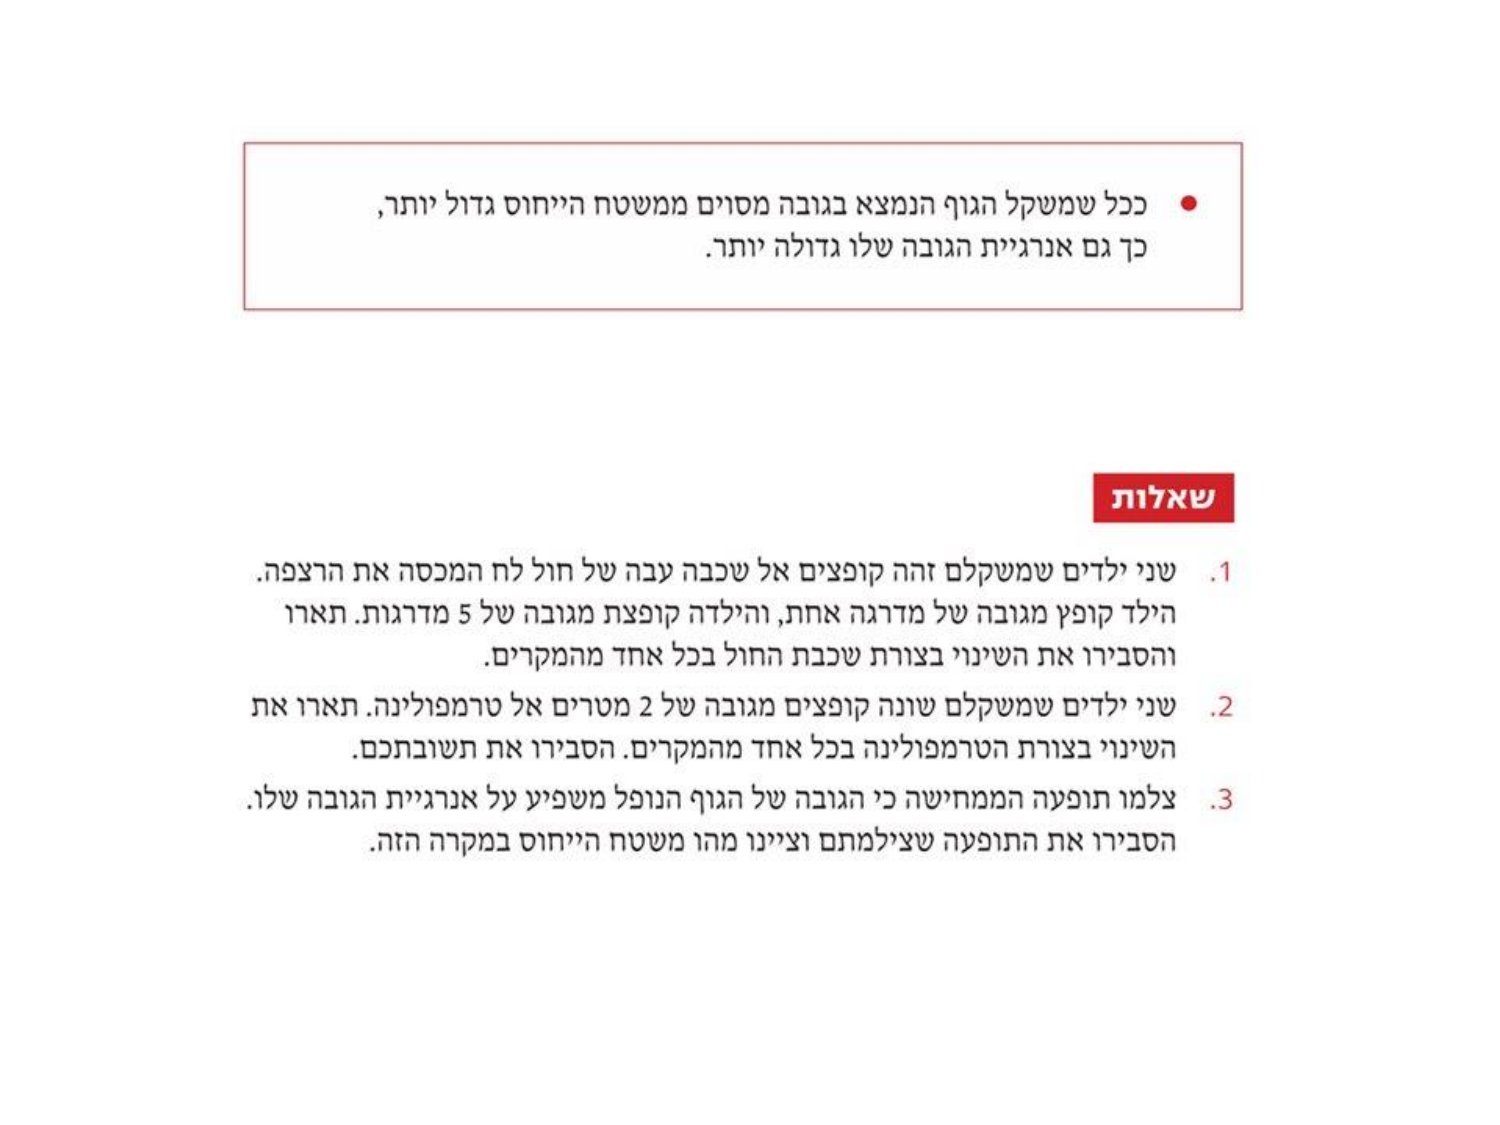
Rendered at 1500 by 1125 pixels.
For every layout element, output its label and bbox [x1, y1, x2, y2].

picture [218, 432, 1269, 872]
picture [229, 125, 1264, 329]
